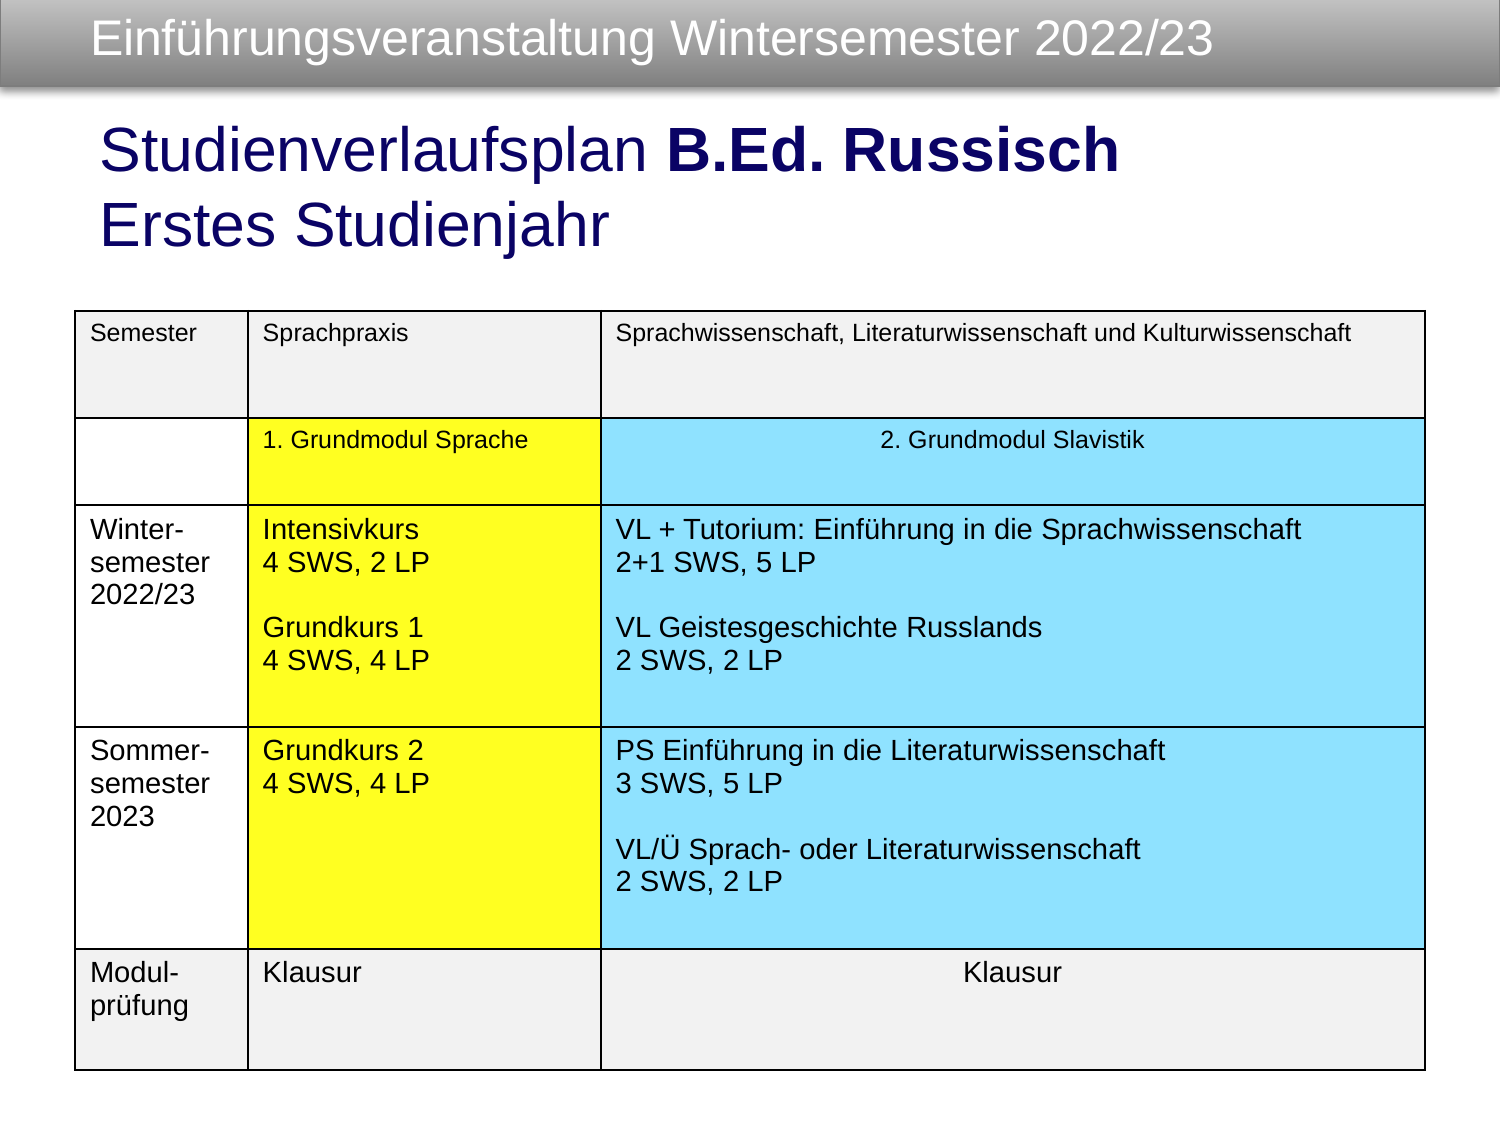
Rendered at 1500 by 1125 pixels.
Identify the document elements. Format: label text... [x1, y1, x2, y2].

table_cell Intensivkurs 4 SWS, 2 LP Grundkurs 1 4 SWS, 4 LP [249, 506, 600, 726]
table_cell 2. Grundmodul Slavistik [602, 419, 1424, 504]
table_cell VL + Tutorium: Einführung in die Sprachwissenschaft 2+1 SWS, 5 LP VL Geistesgeschichte Russlands 2 SWS, 2 LP [602, 506, 1424, 726]
table_cell Klausur [249, 950, 600, 1069]
table_header Sprachwissenschaft, Literaturwissenschaft und Kulturwissenschaft [602, 312, 1424, 417]
table_cell [76, 419, 247, 504]
table_header Semester [76, 312, 247, 417]
title Einführungsveranstaltung Wintersemester 2022/23 [74, 0, 1466, 71]
table_cell Modul-prüfung [76, 950, 247, 1069]
table_cell 1. Grundmodul Sprache [249, 419, 600, 504]
table_header Sprachpraxis [249, 312, 600, 417]
table_cell Grundkurs 2 4 SWS, 4 LP [249, 728, 600, 948]
text_box Studienverlaufsplan B.Ed. Russisch Erstes Studienjahr [85, 101, 1388, 267]
table_cell Klausur [602, 950, 1424, 1069]
table_cell Winter-semester 2022/23 [76, 506, 247, 726]
table_cell PS Einführung in die Literaturwissenschaft 3 SWS, 5 LP VL/Ü Sprach- oder Literaturwissenschaft 2 SWS, 2 LP [602, 728, 1424, 948]
table_cell Sommer-semester 2023 [76, 728, 247, 948]
